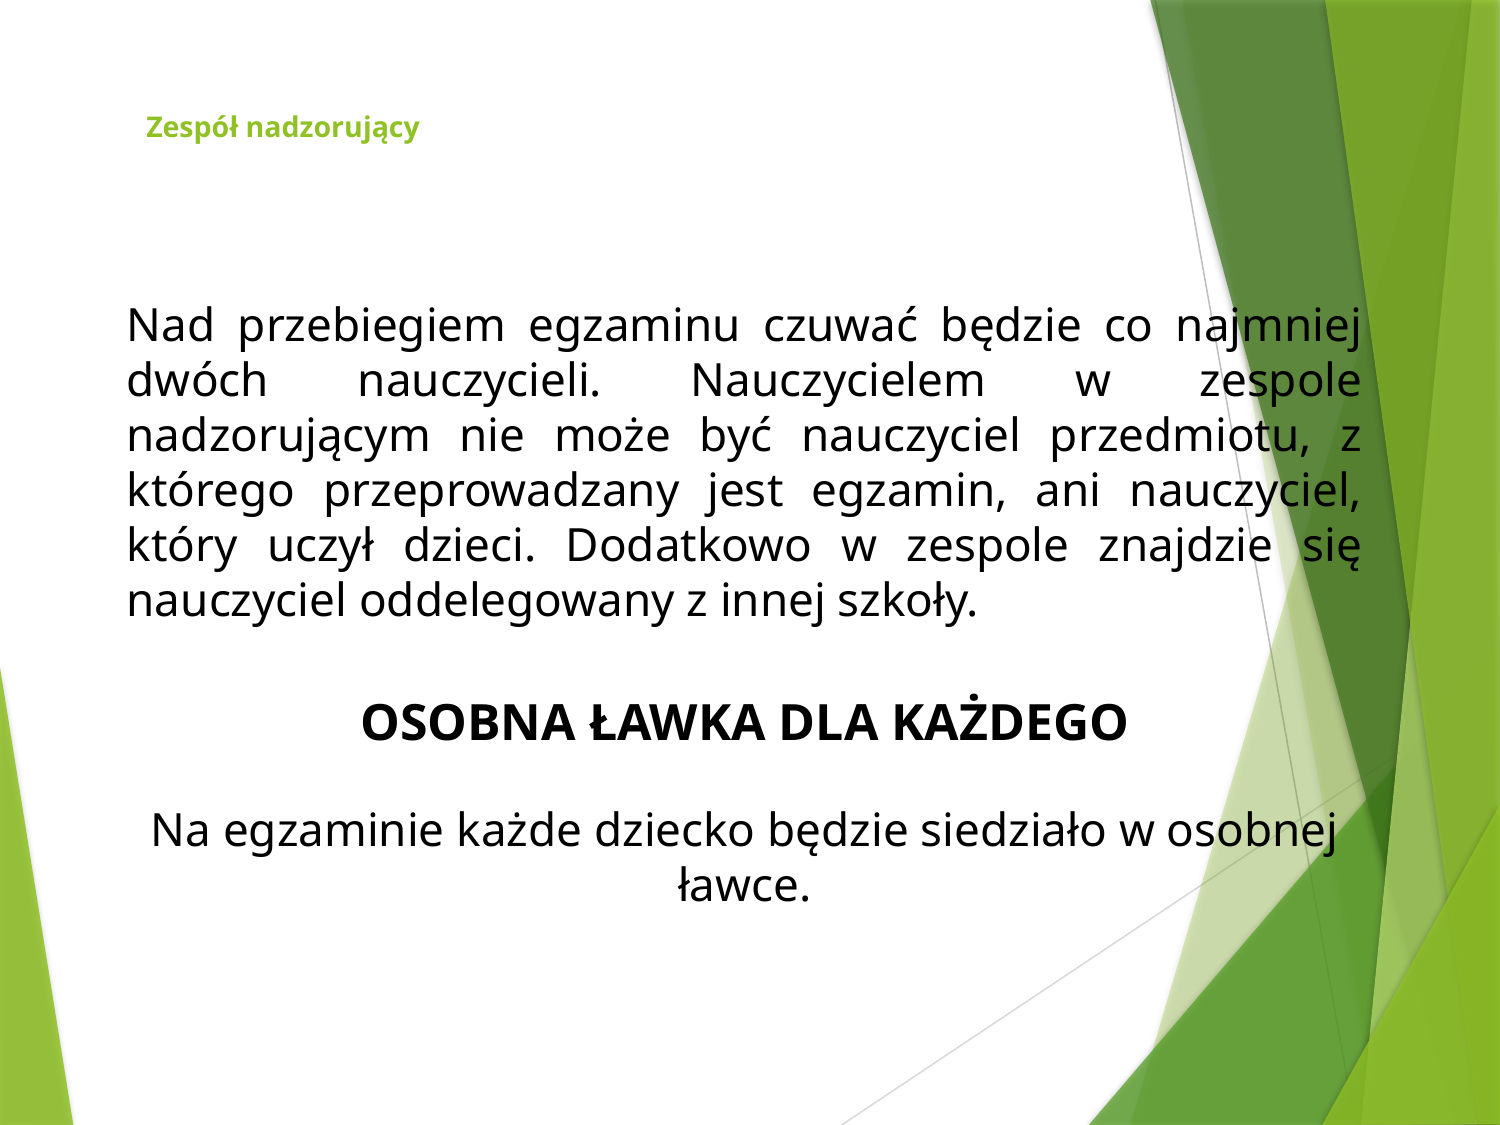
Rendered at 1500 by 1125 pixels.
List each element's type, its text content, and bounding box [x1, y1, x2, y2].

text_box Nad przebiegiem egzaminu czuwać będzie co najmniej dwóch nauczycieli. Nauczycielem w zespole nadzorującym nie może być nauczyciel przedmiotu, z którego przeprowadzany jest egzamin, ani nauczyciel, który uczył dzieci. Dodatkowo w zespole znajdzie się nauczyciel oddelegowany z innej szkoły. OSOBNA ŁAWKA DLA KAŻDEGO Na egzaminie każde dziecko będzie siedziało w osobnej ławce. [112, 243, 1378, 918]
title Zespół nadzorujący [41, 101, 1392, 256]
